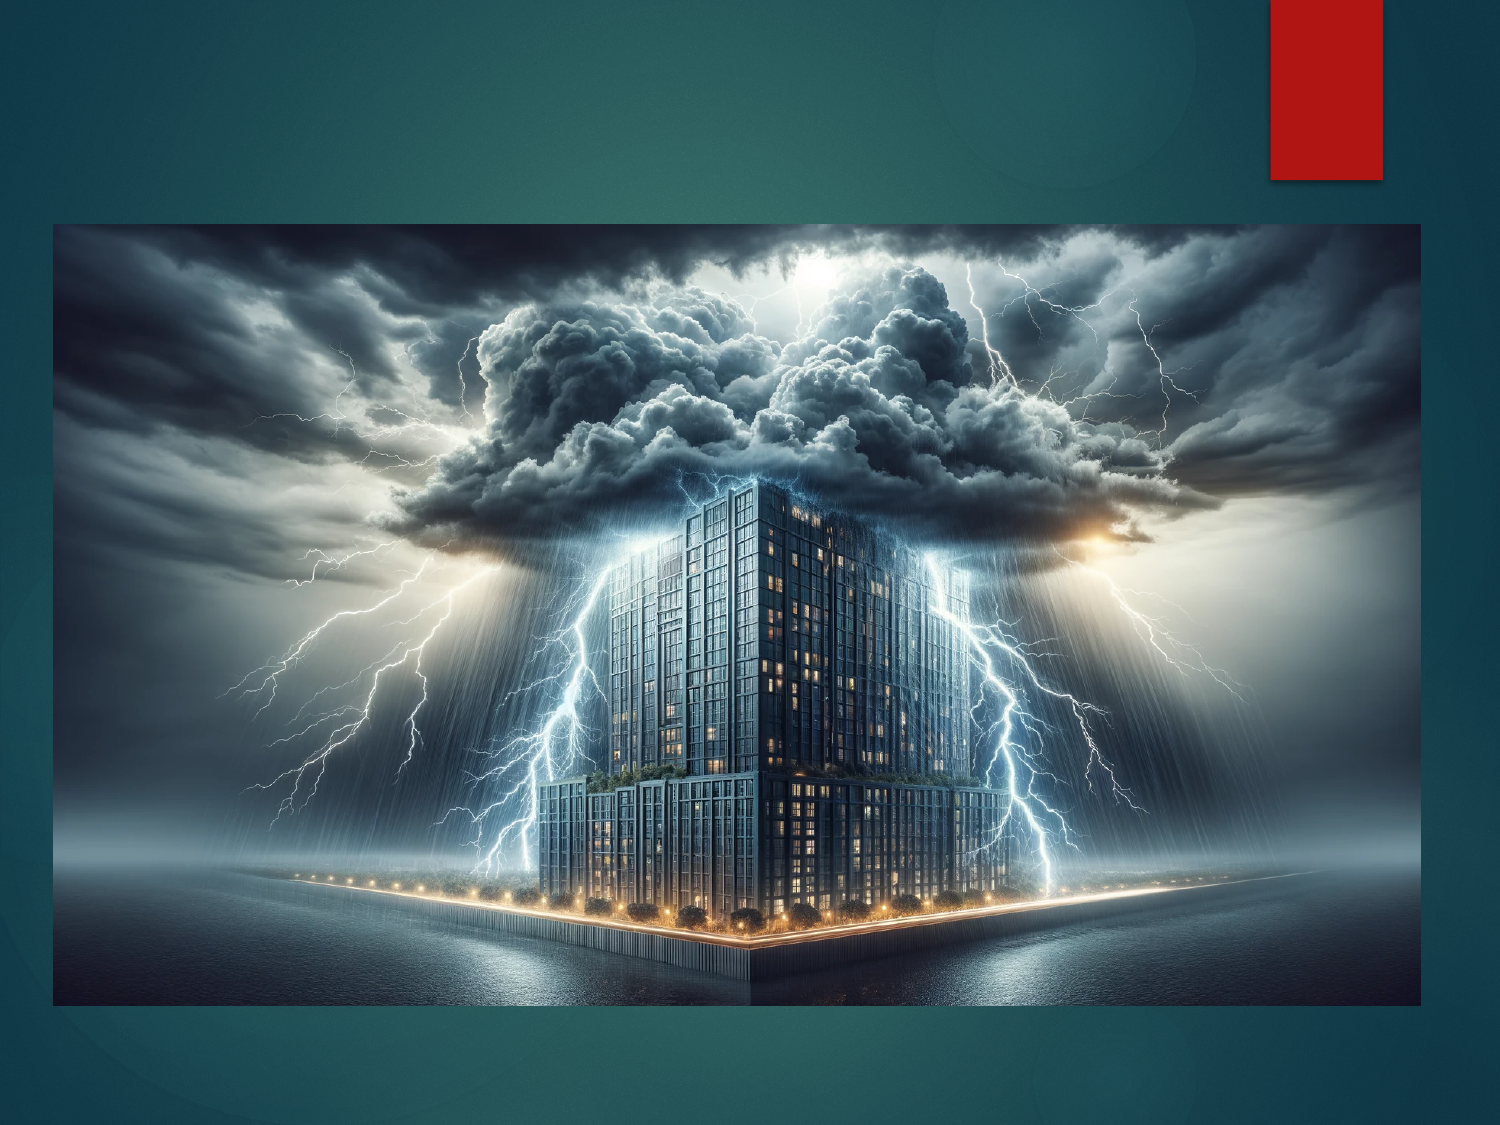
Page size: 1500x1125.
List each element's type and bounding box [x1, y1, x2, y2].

list [53, 224, 1421, 1007]
